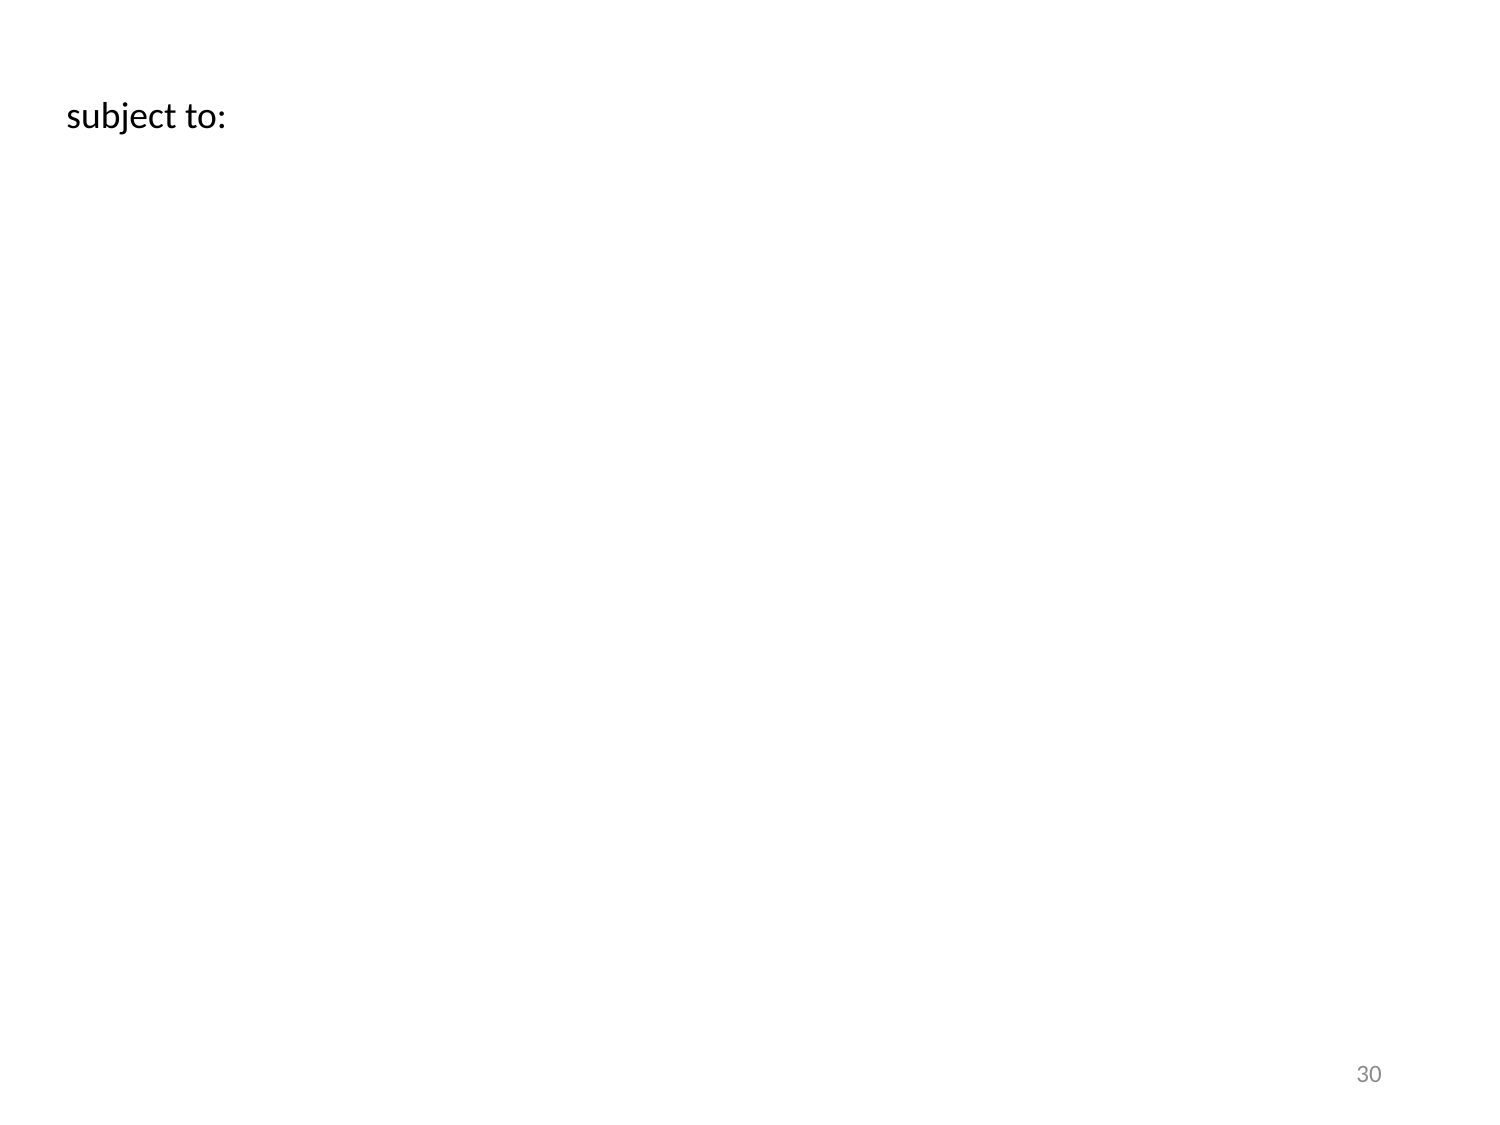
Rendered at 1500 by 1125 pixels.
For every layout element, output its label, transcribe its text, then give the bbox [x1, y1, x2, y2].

slide_number 30 [1059, 1042, 1397, 1103]
